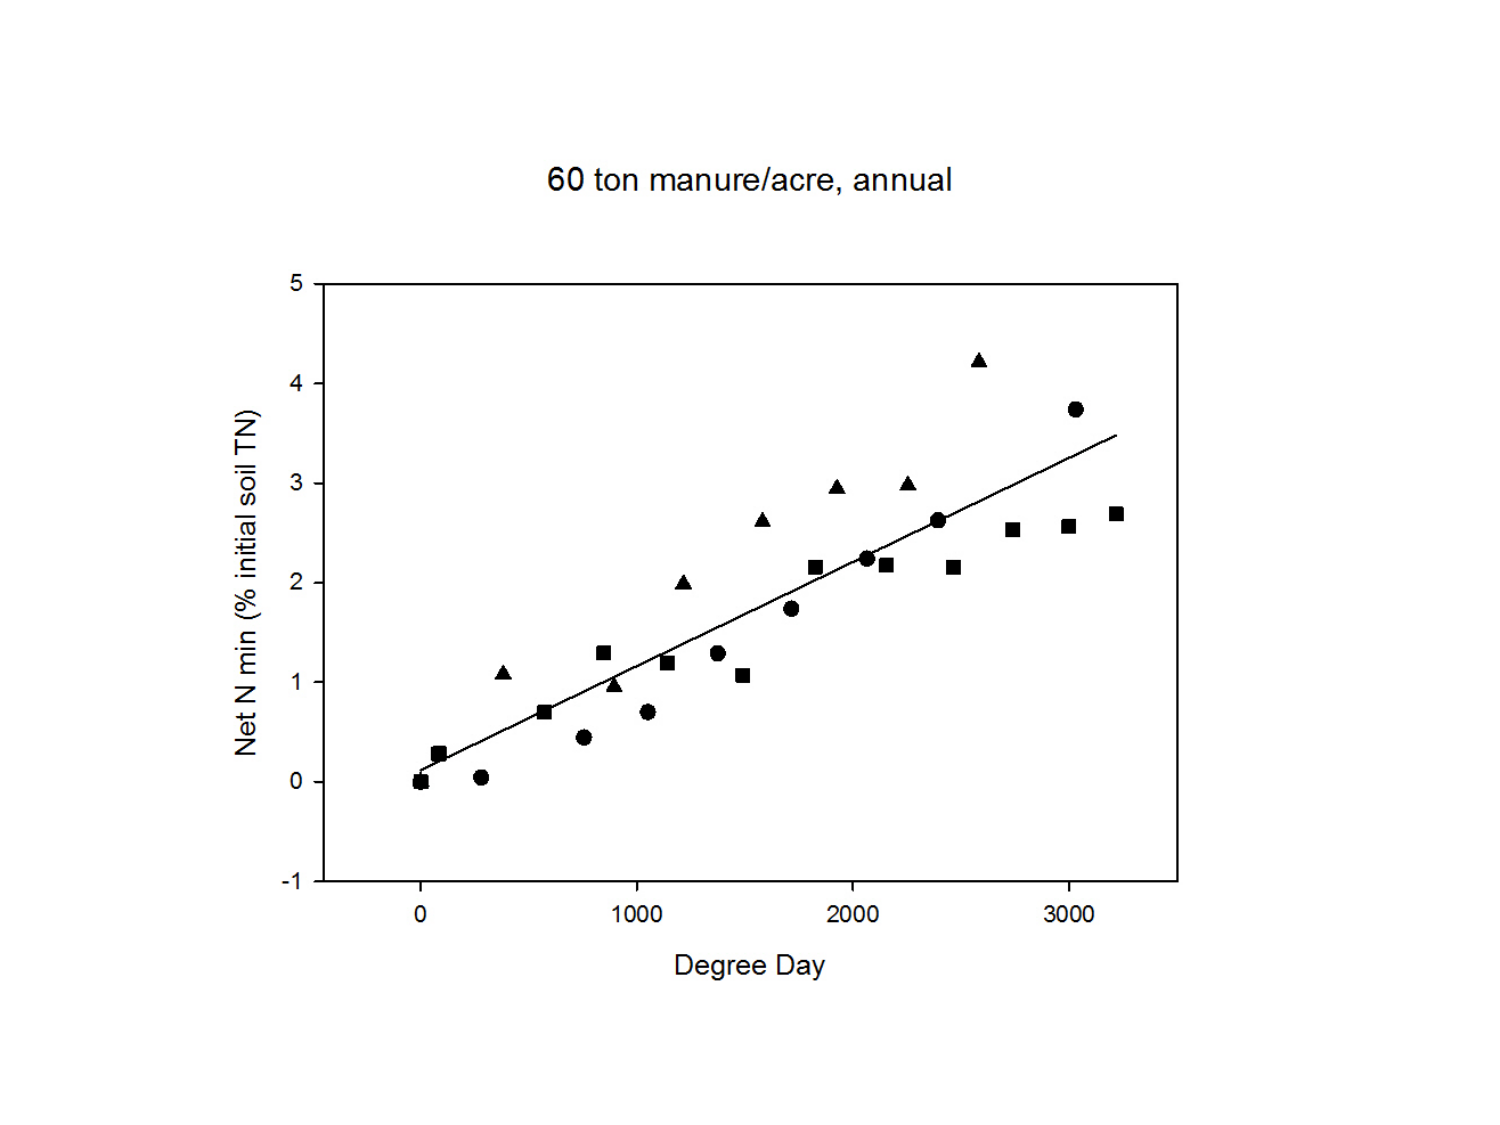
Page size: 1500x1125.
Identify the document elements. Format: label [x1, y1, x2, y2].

picture [24, 124, 1476, 981]
